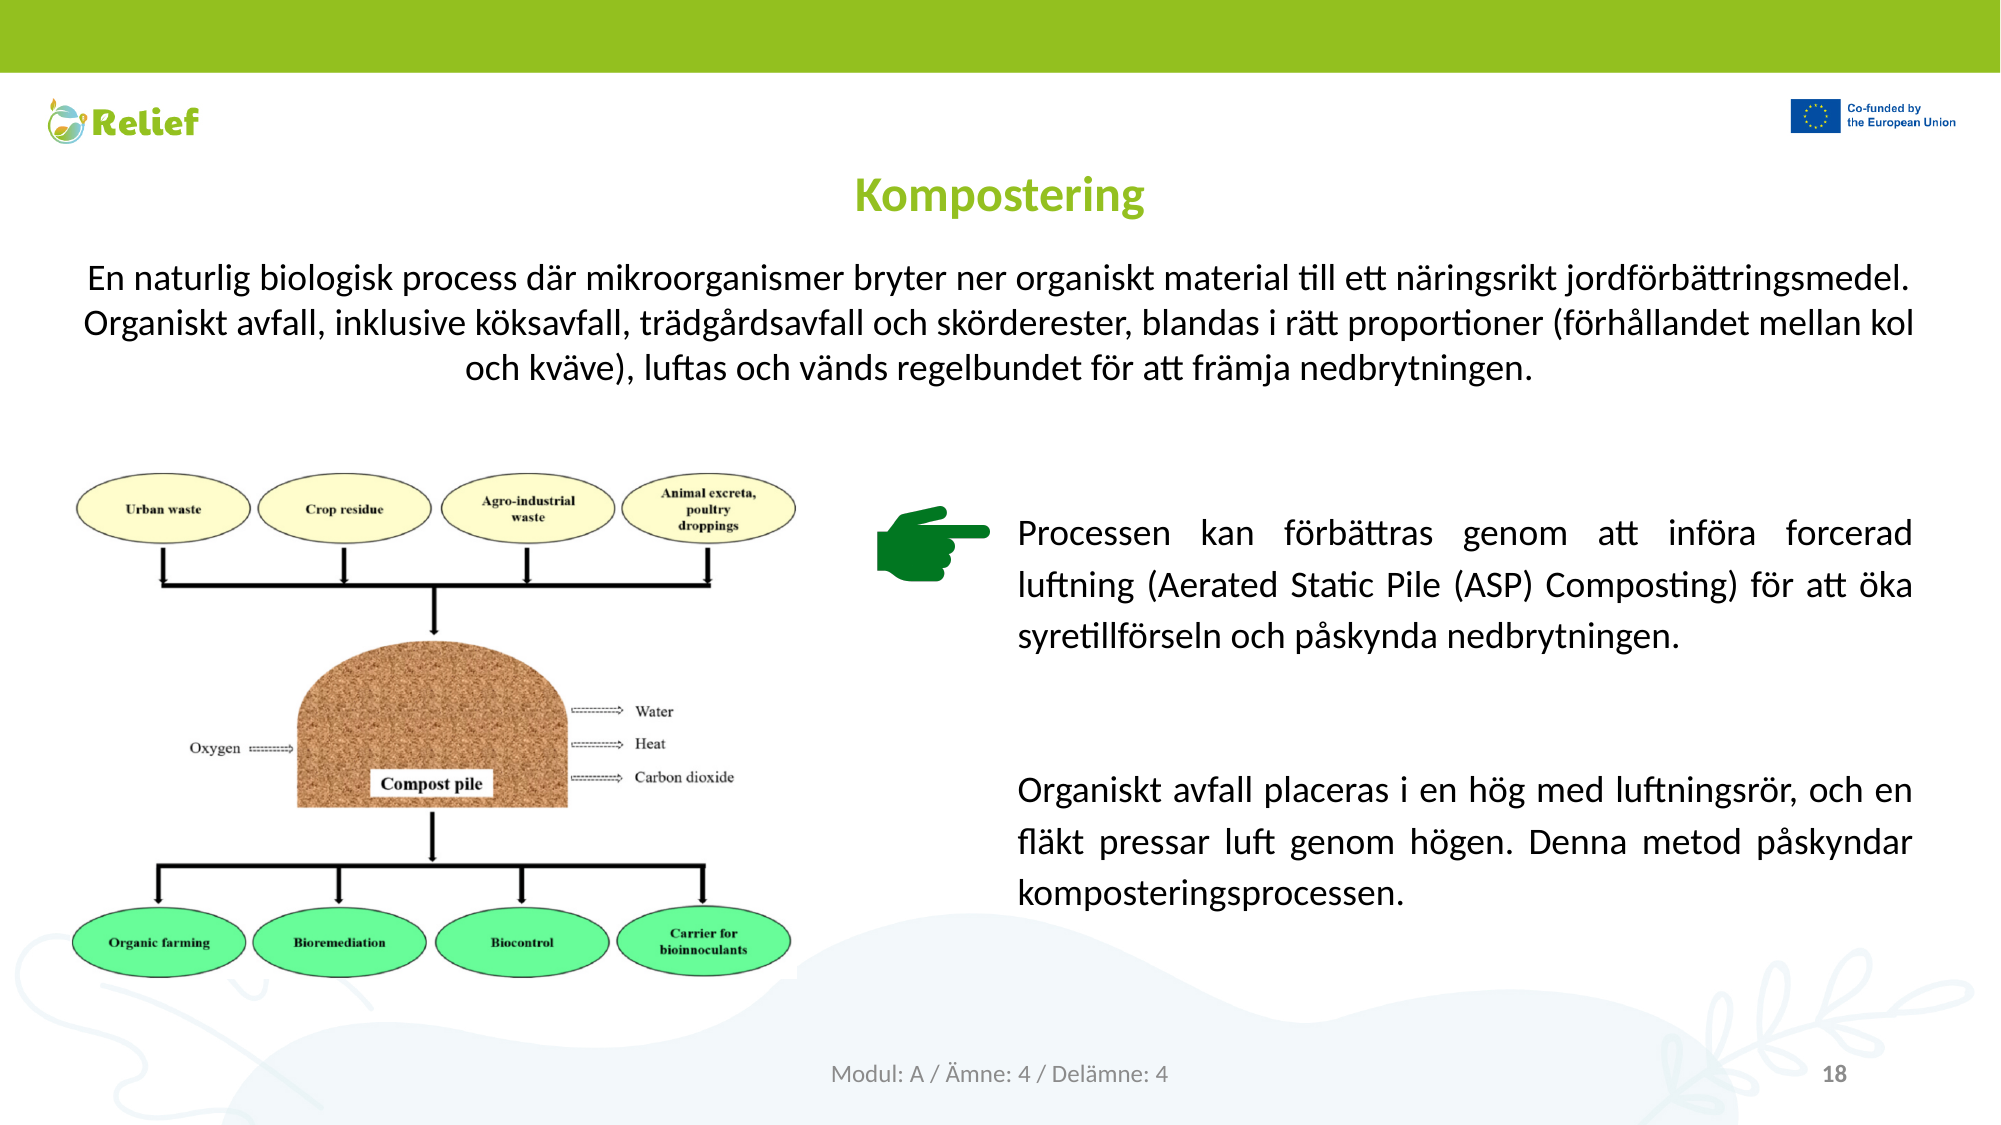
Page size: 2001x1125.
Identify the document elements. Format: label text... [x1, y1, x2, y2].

text_box Kompostering [22, 154, 1978, 229]
footer Modul: A / Ämne: 4 / Delämne: 4 [22, 1023, 1978, 1122]
picture [0, 0, 2001, 1125]
text_box Processen kan förbättras genom att införa forcerad luftning (Aerated Static Pile (ASP) Composting) för att öka syretillförseln och påskynda nedbrytningen. Organiskt avfall placeras i en hög med luftningsrör, och en fläkt pressar luft genom högen. Denna metod påskyndar komposteringsprocessen. [1002, 493, 1930, 921]
text_box En naturlig biologisk process där mikroorganismer bryter ner organiskt material till ett näringsrikt jordförbättringsmedel. Organiskt avfall, inklusive köksavfall, trädgårdsavfall och skörderester, blandas i rätt proportioner (förhållandet mellan kol och kväve), luftas och vänds regelbundet för att främja nedbrytningen. [47, 245, 1953, 396]
